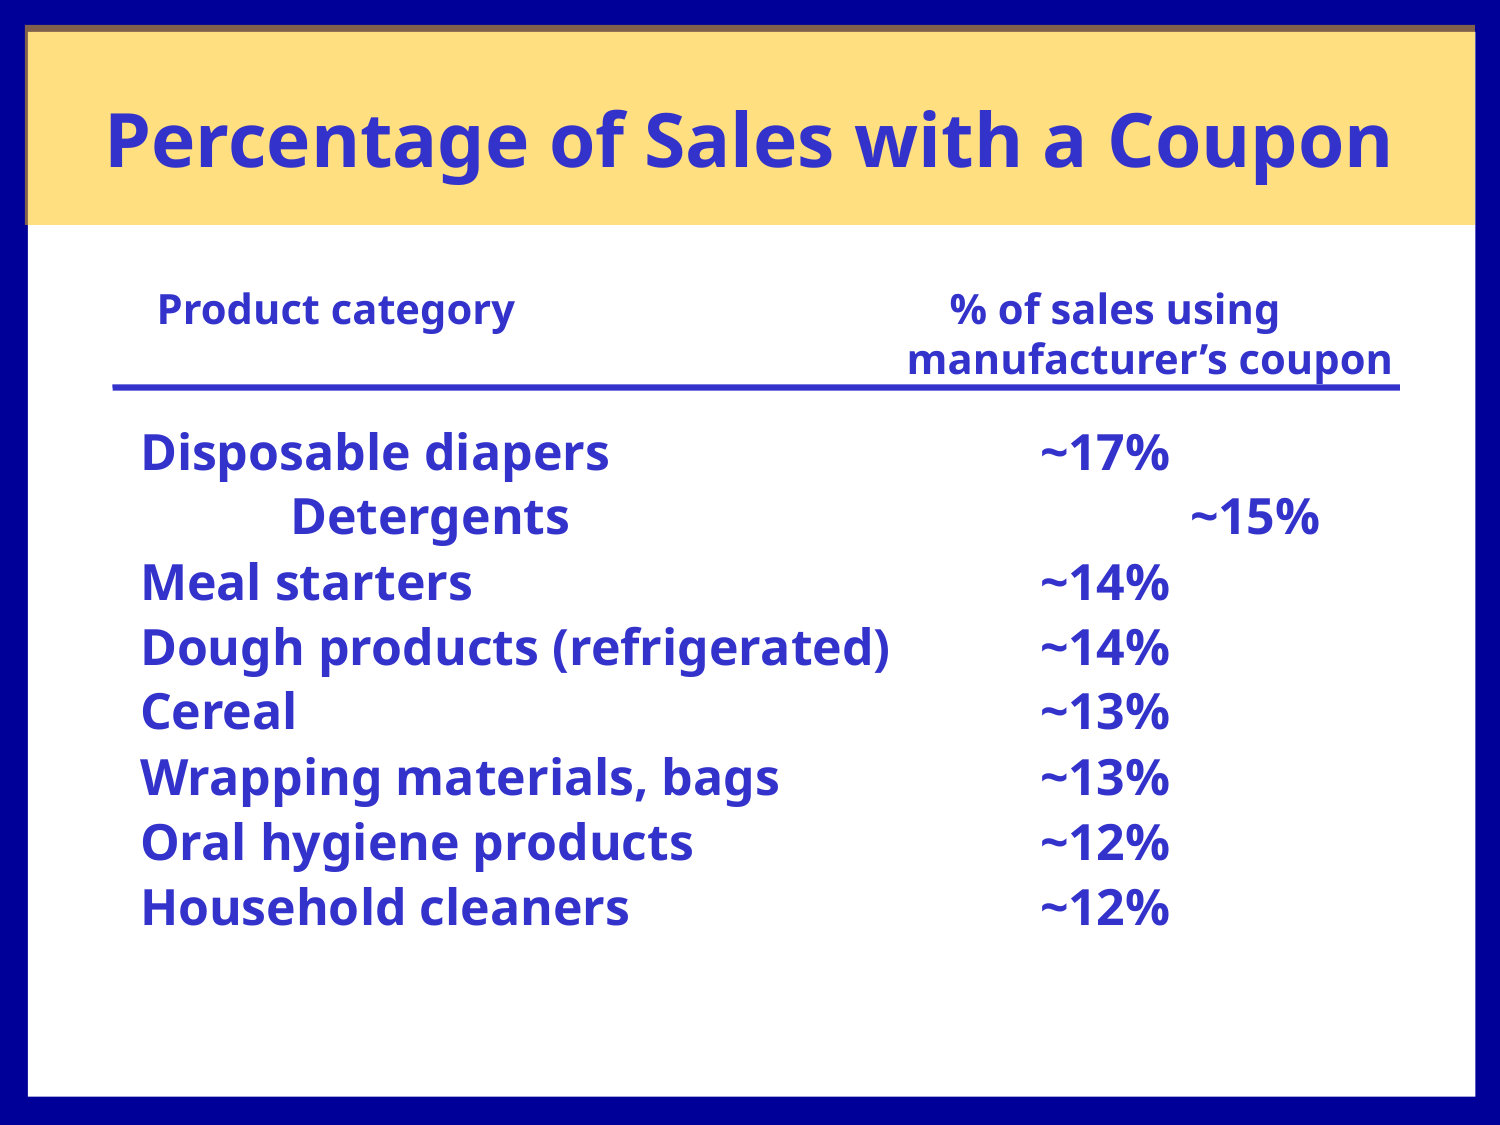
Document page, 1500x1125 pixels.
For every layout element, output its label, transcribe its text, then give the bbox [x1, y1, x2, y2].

text_box [24, 24, 1475, 225]
title Percentage of Sales with a Coupon [49, 49, 1451, 226]
text_box Product category % of sales using manufacturer’s coupon [141, 275, 1409, 390]
subtitle Disposable diapers ~17% Detergents ~15% Meal starters ~14% Dough products (refrigerated) ~14% Cereal ~13% Wrapping materials, bags ~13% Oral hygiene products ~12% Household cleaners ~12% [124, 412, 1426, 1081]
